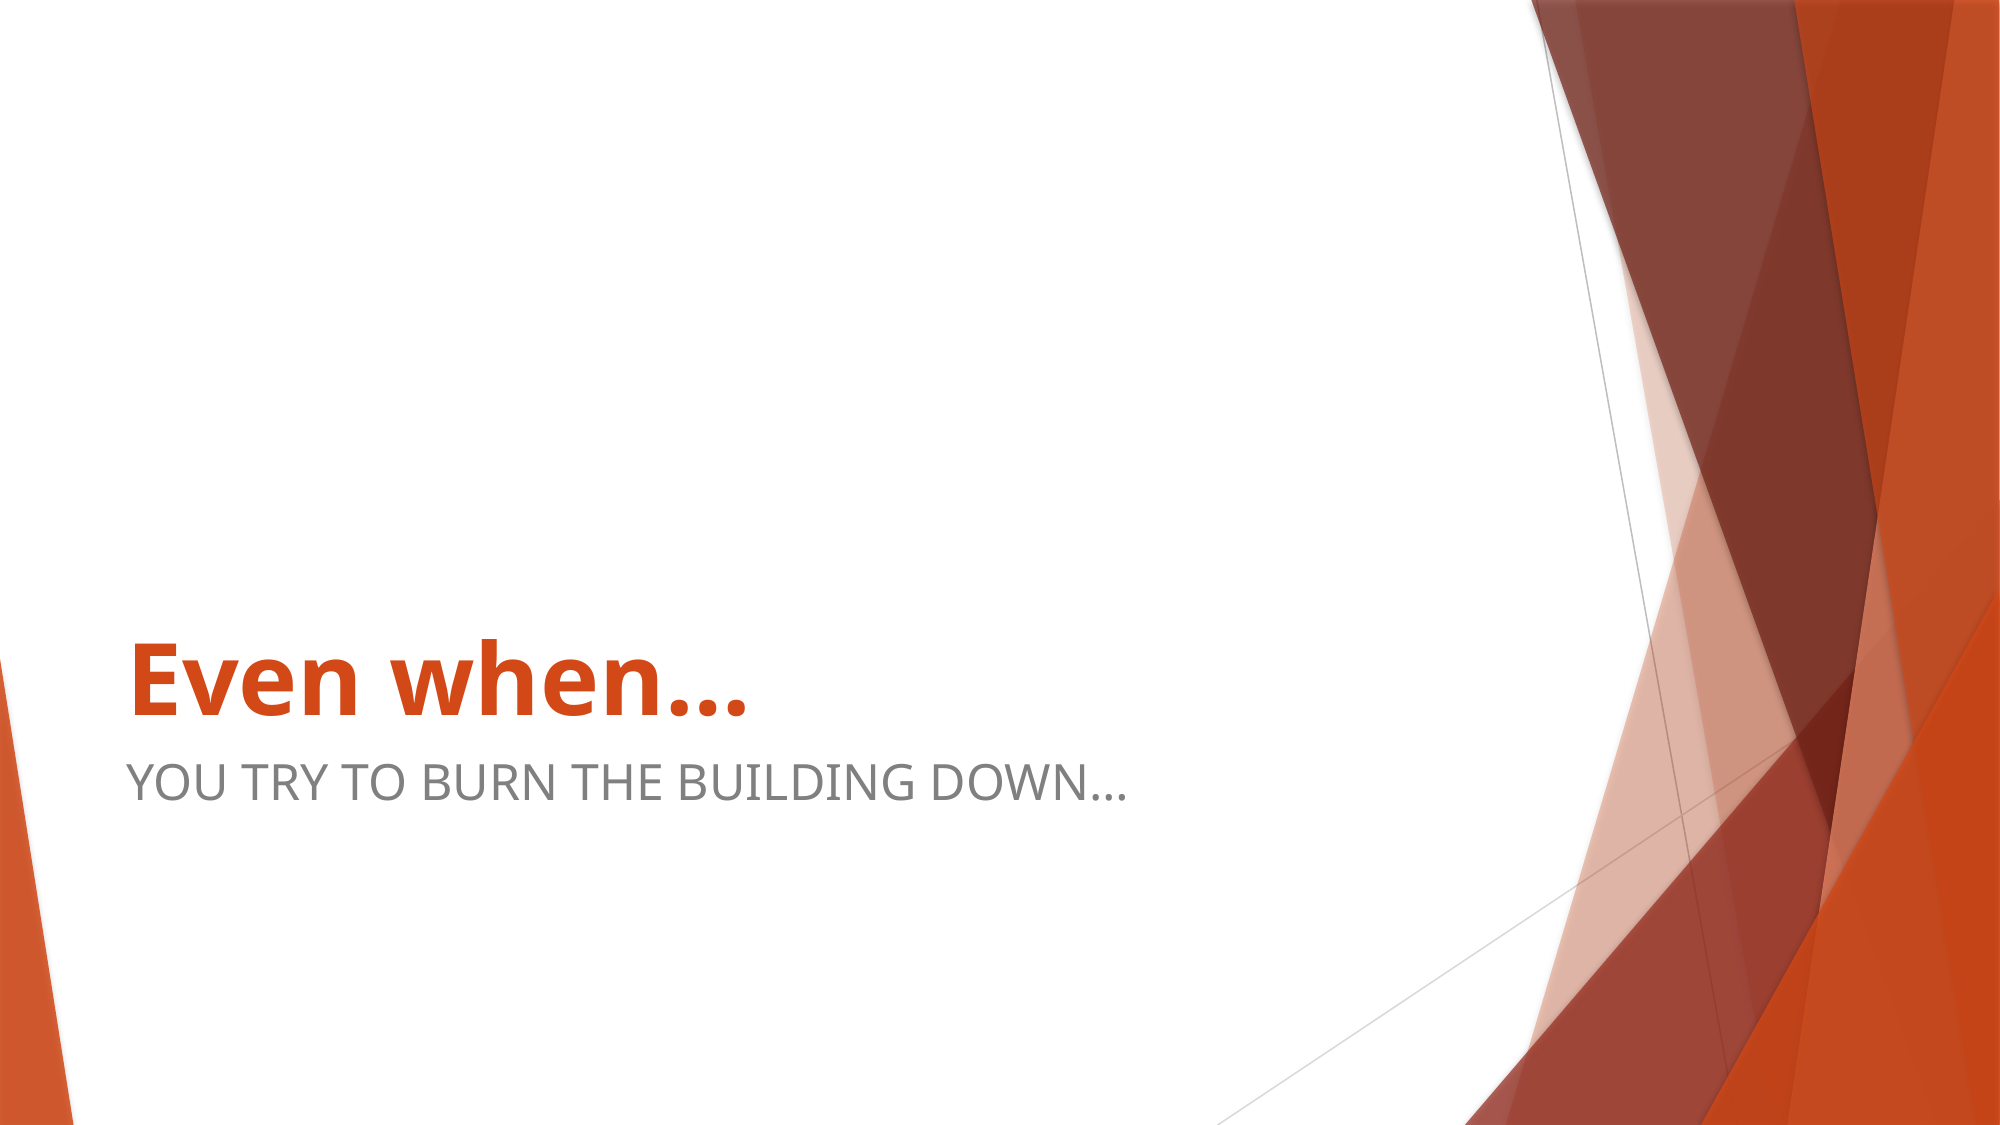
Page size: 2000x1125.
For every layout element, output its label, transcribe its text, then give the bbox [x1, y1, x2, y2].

title Even when… [111, 443, 1725, 743]
list YOU TRY TO BURN THE BUILDING DOWN… [111, 742, 1521, 884]
